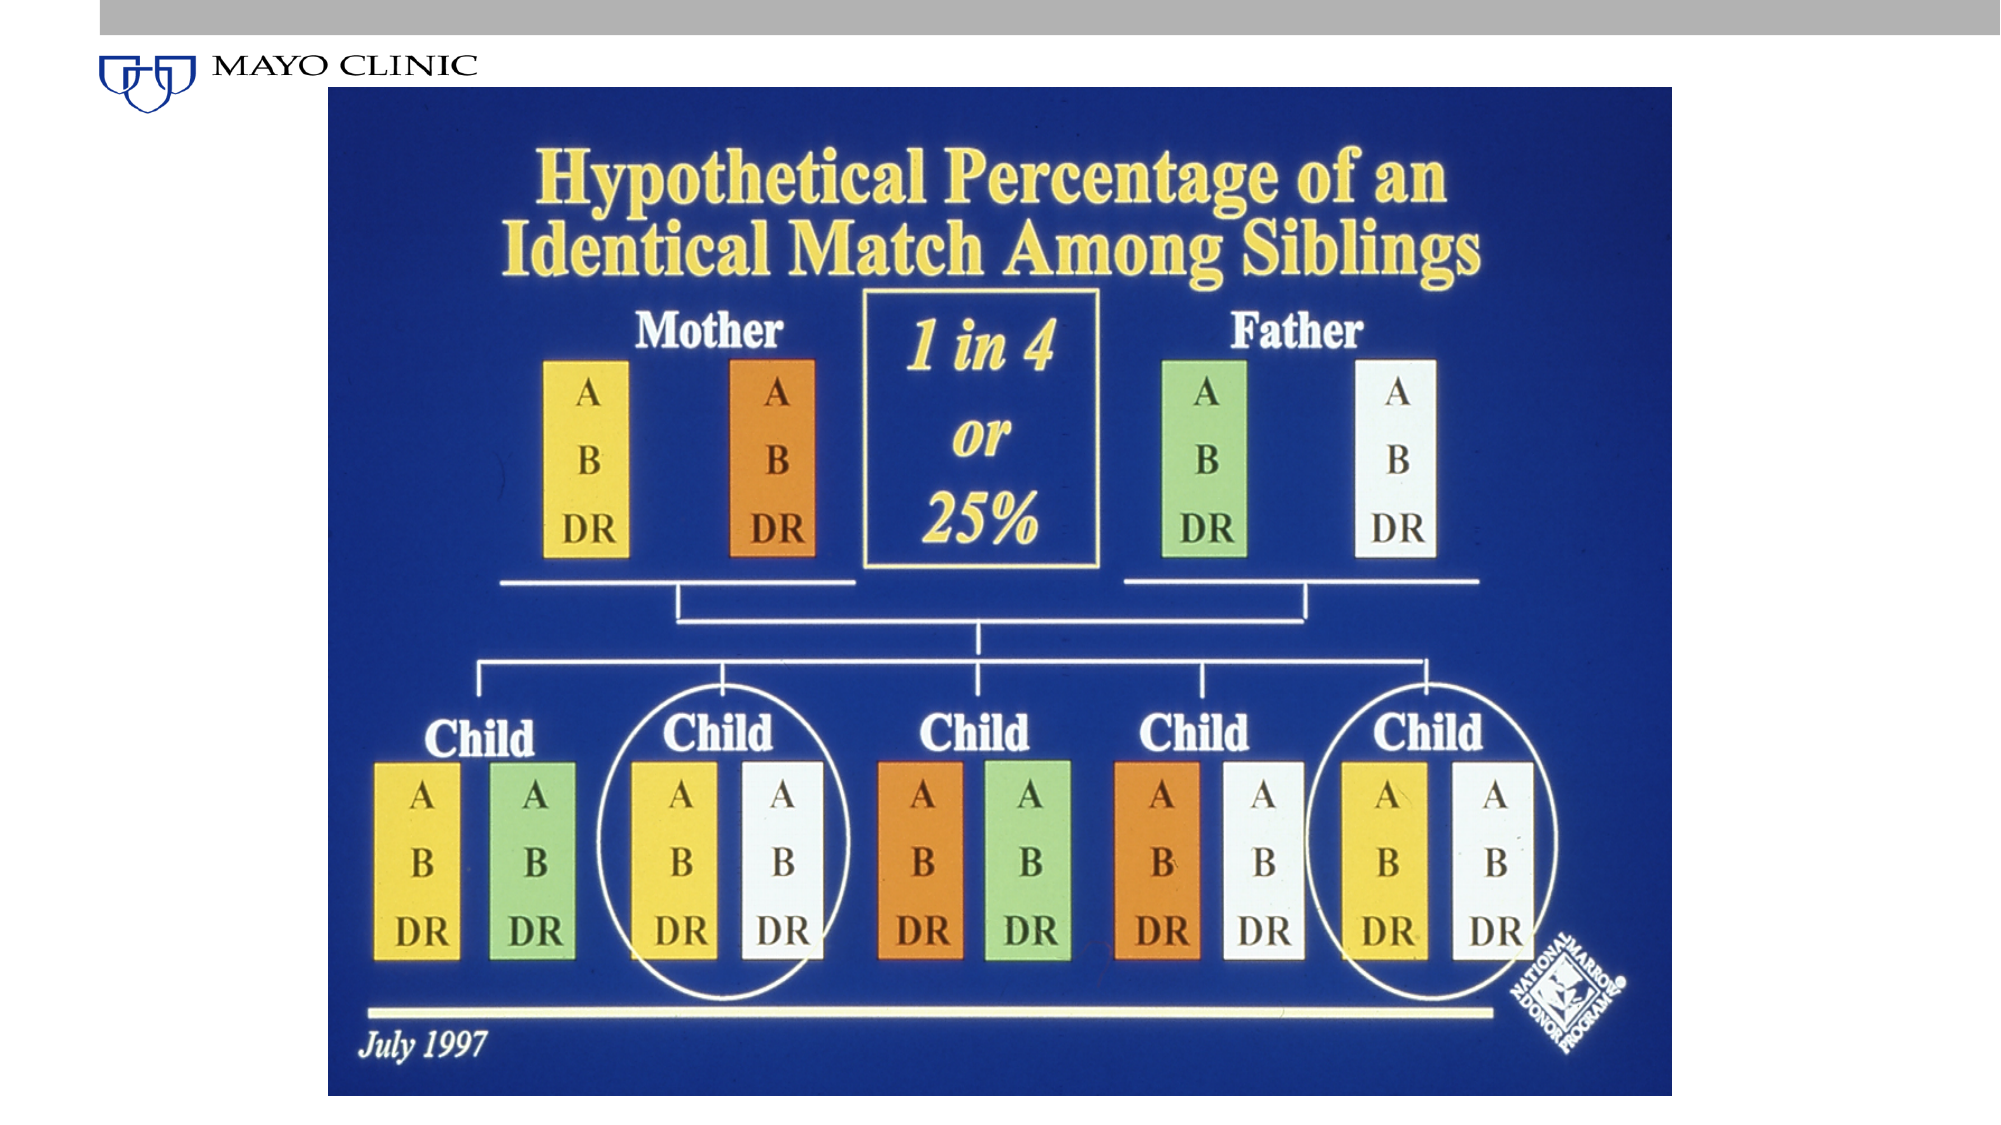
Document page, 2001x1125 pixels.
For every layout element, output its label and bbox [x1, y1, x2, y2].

picture [87, 46, 488, 122]
text_box [328, 87, 1672, 1096]
